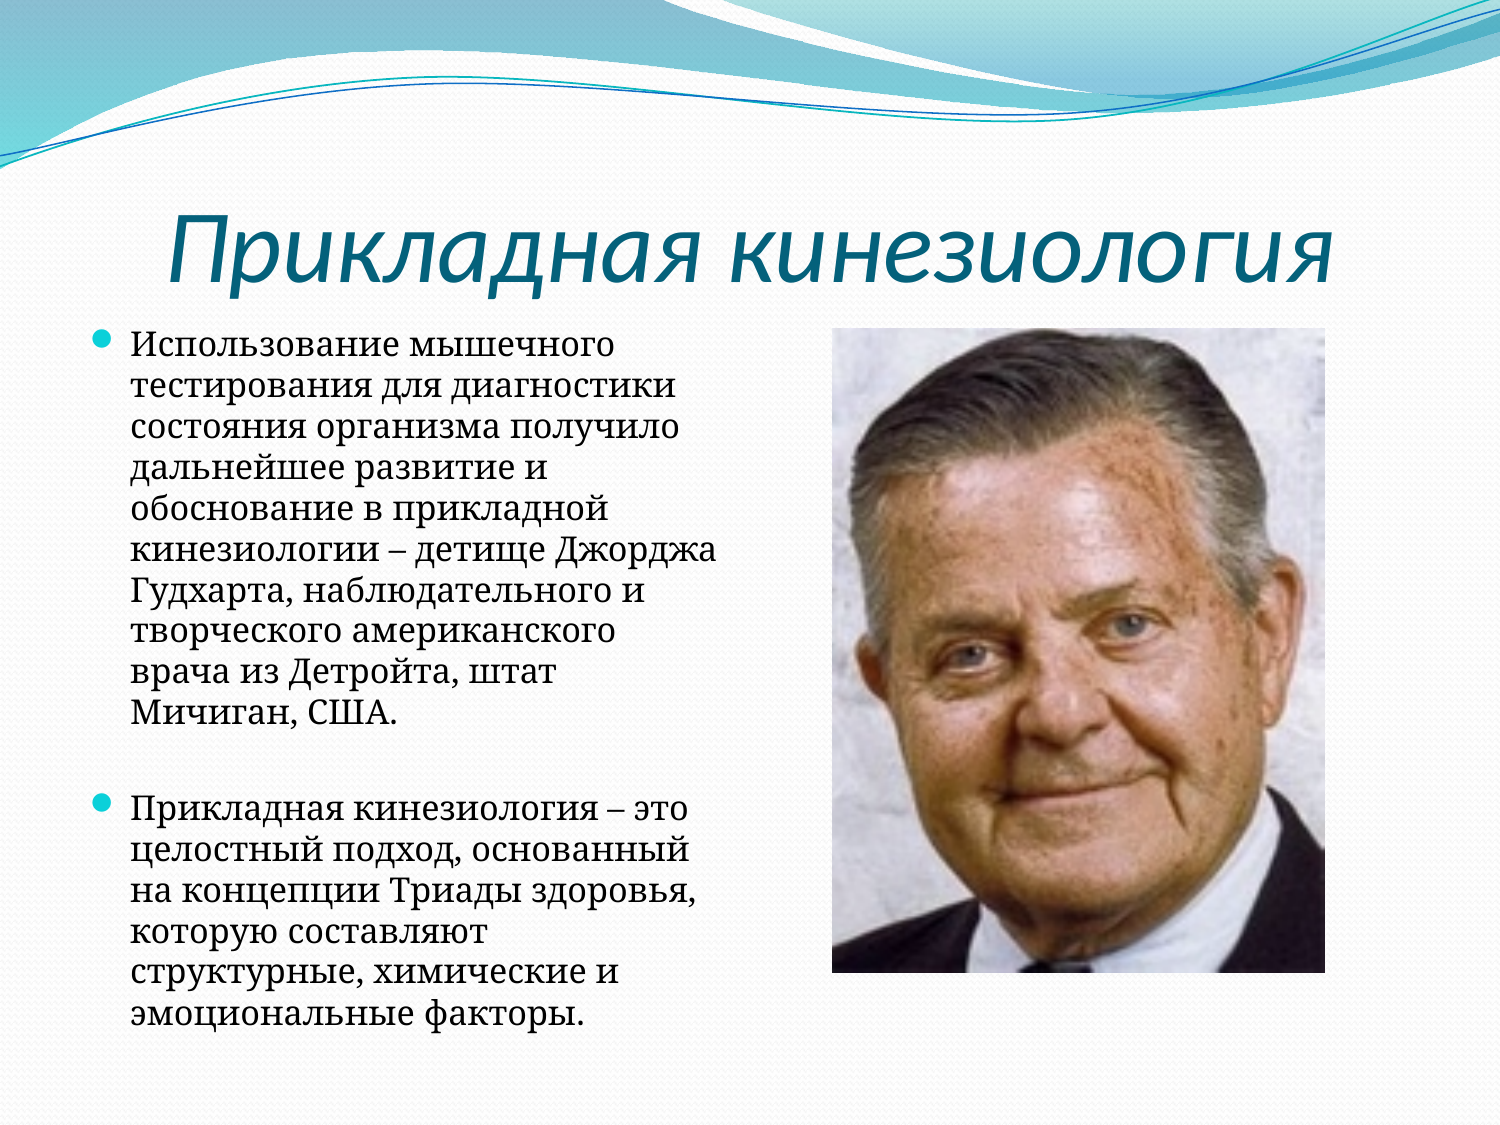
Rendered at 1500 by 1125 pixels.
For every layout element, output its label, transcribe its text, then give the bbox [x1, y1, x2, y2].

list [831, 327, 1325, 973]
title Прикладная кинезиология [75, 115, 1425, 303]
list Использование мышечного тестирования для диагностики состояния организма получило дальнейшее развитие и обоснование в прикладной кинезиологии – детище Джорджа Гудхарта, наблюдательного и творческого американского врача из Детройта, штат Мичиган, США. Прикладная кинезиология – это целостный подход, основанный на концепции Триады здоровья, которую составляют структурные, химические и эмоциональные факторы. [75, 314, 738, 1043]
